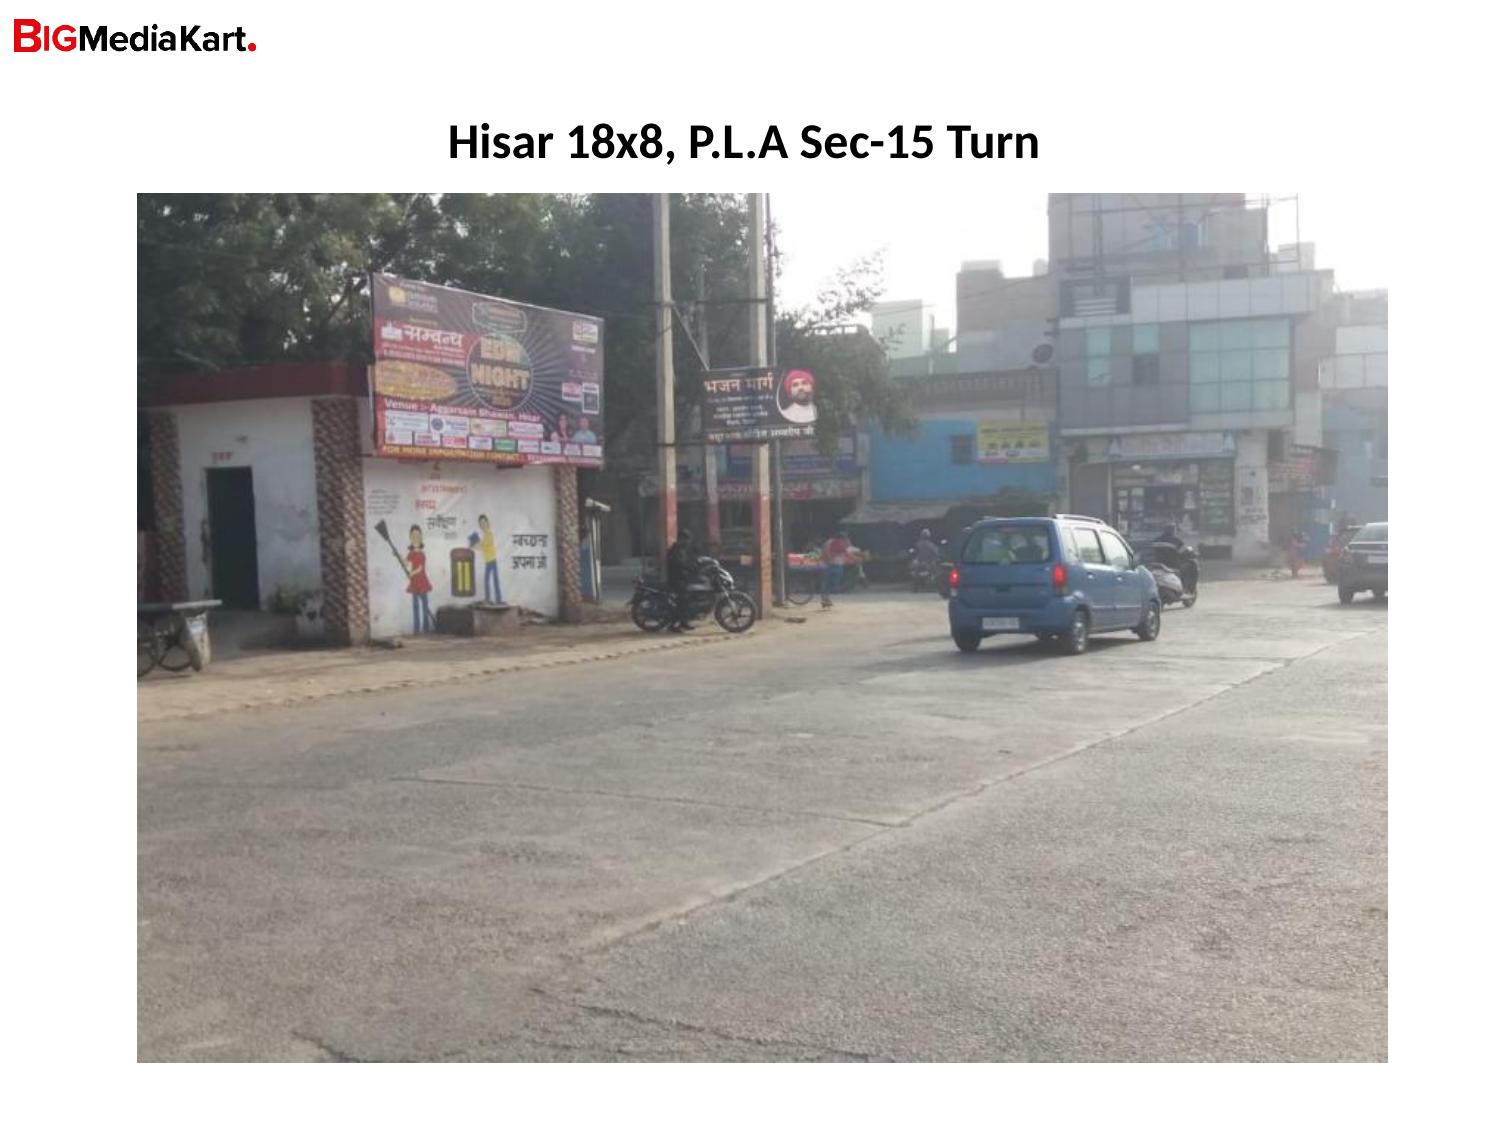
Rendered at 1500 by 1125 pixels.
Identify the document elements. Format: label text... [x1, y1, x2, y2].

picture [14, 19, 256, 52]
picture [137, 193, 1388, 1063]
title Hisar 18x8, P.L.A Sec-15 Turn [75, 45, 1425, 233]
